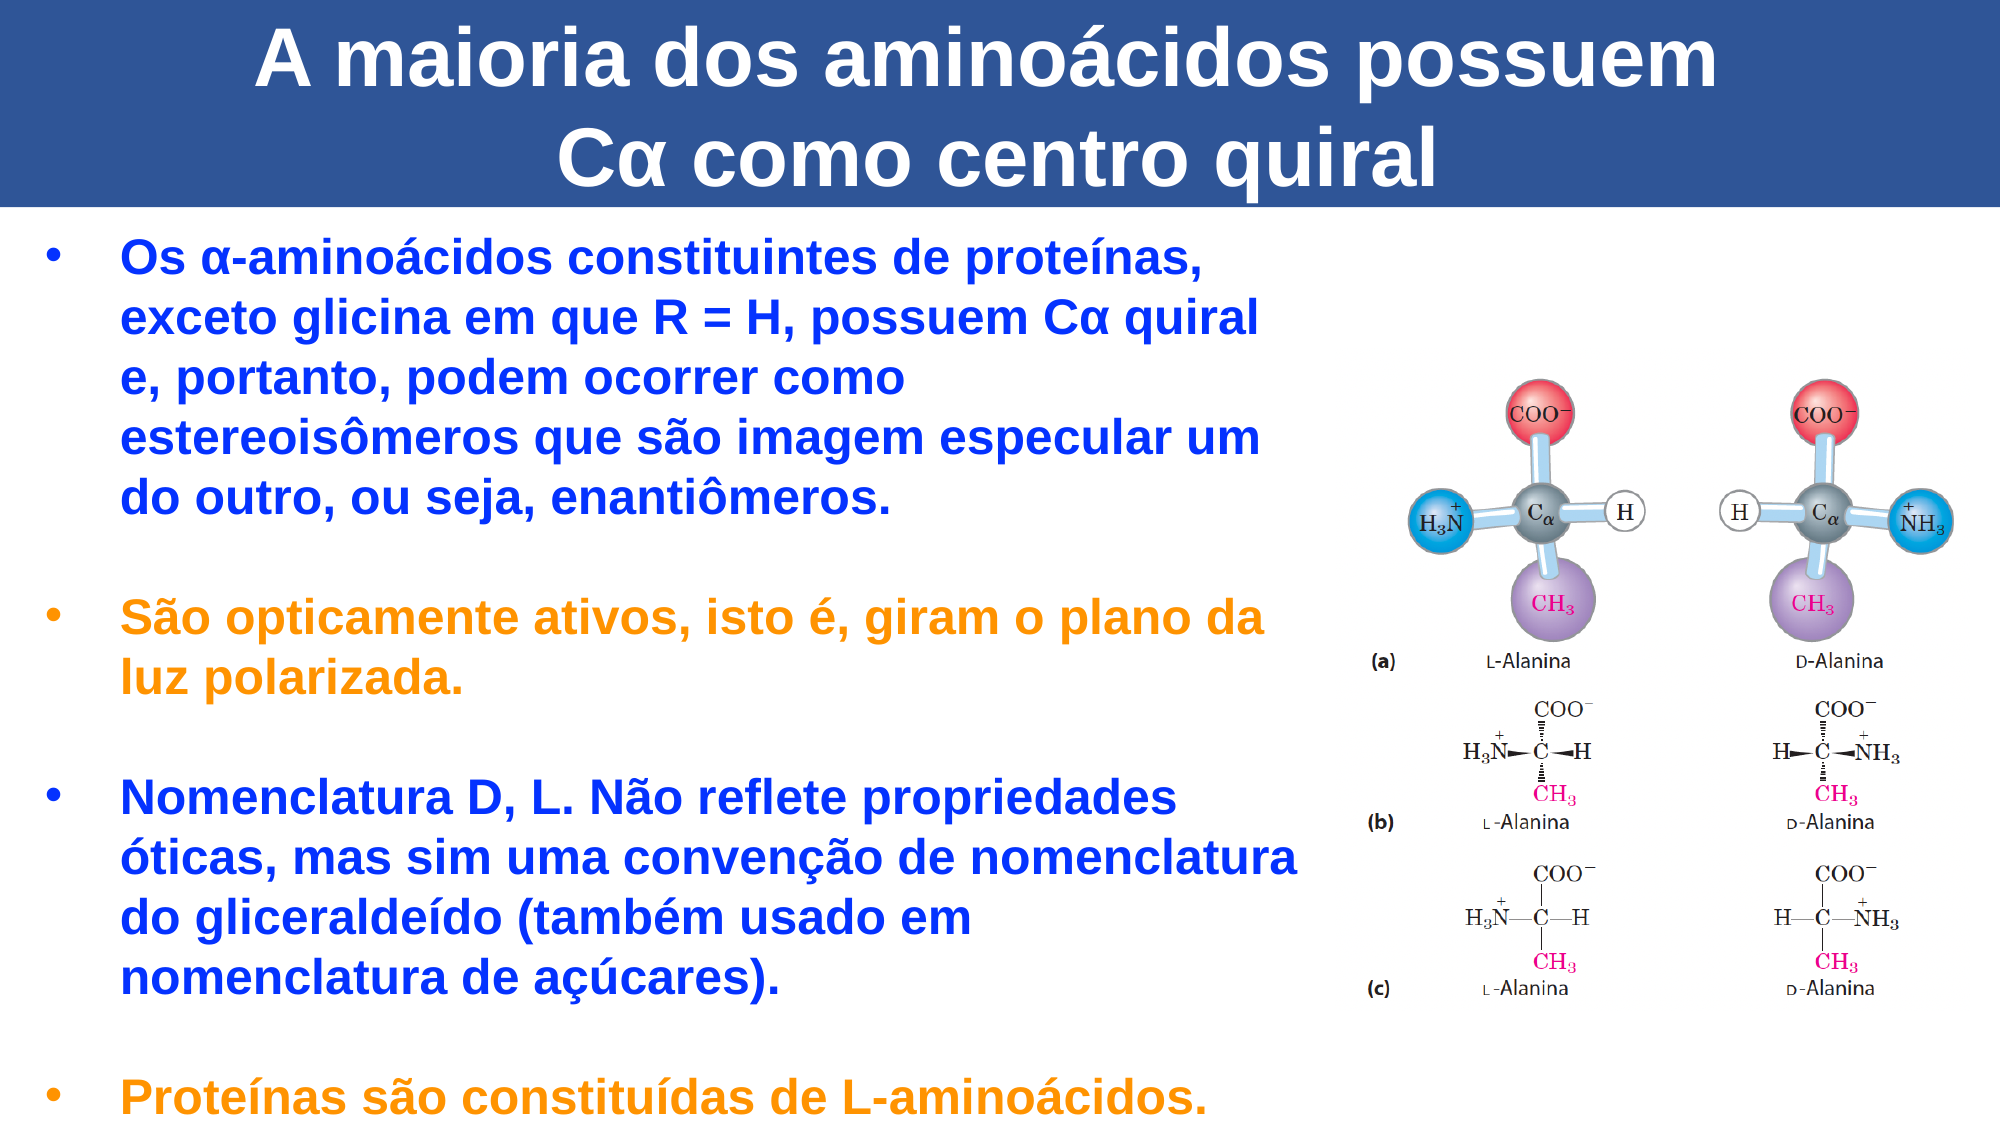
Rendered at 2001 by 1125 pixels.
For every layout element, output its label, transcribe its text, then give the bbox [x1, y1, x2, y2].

picture [1335, 348, 1970, 1011]
text_box Os α-aminoácidos constituintes de proteínas, exceto glicina em que R = H, possuem Cα quiral e, portanto, podem ocorrer como estereoisômeros que são imagem especular um do outro, ou seja, enantiômeros. São opticamente ativos, isto é, giram o plano da luz polarizada. Nomenclatura D, L. Não reflete propriedades óticas, mas sim uma convenção de nomenclatura do gliceraldeído (também usado em nomenclatura de açúcares). Proteínas são constituídas de L-aminoácidos. [29, 217, 1315, 1125]
text_box A maioria dos aminoácidos possuem Cα como centro quiral [0, 0, 2000, 208]
